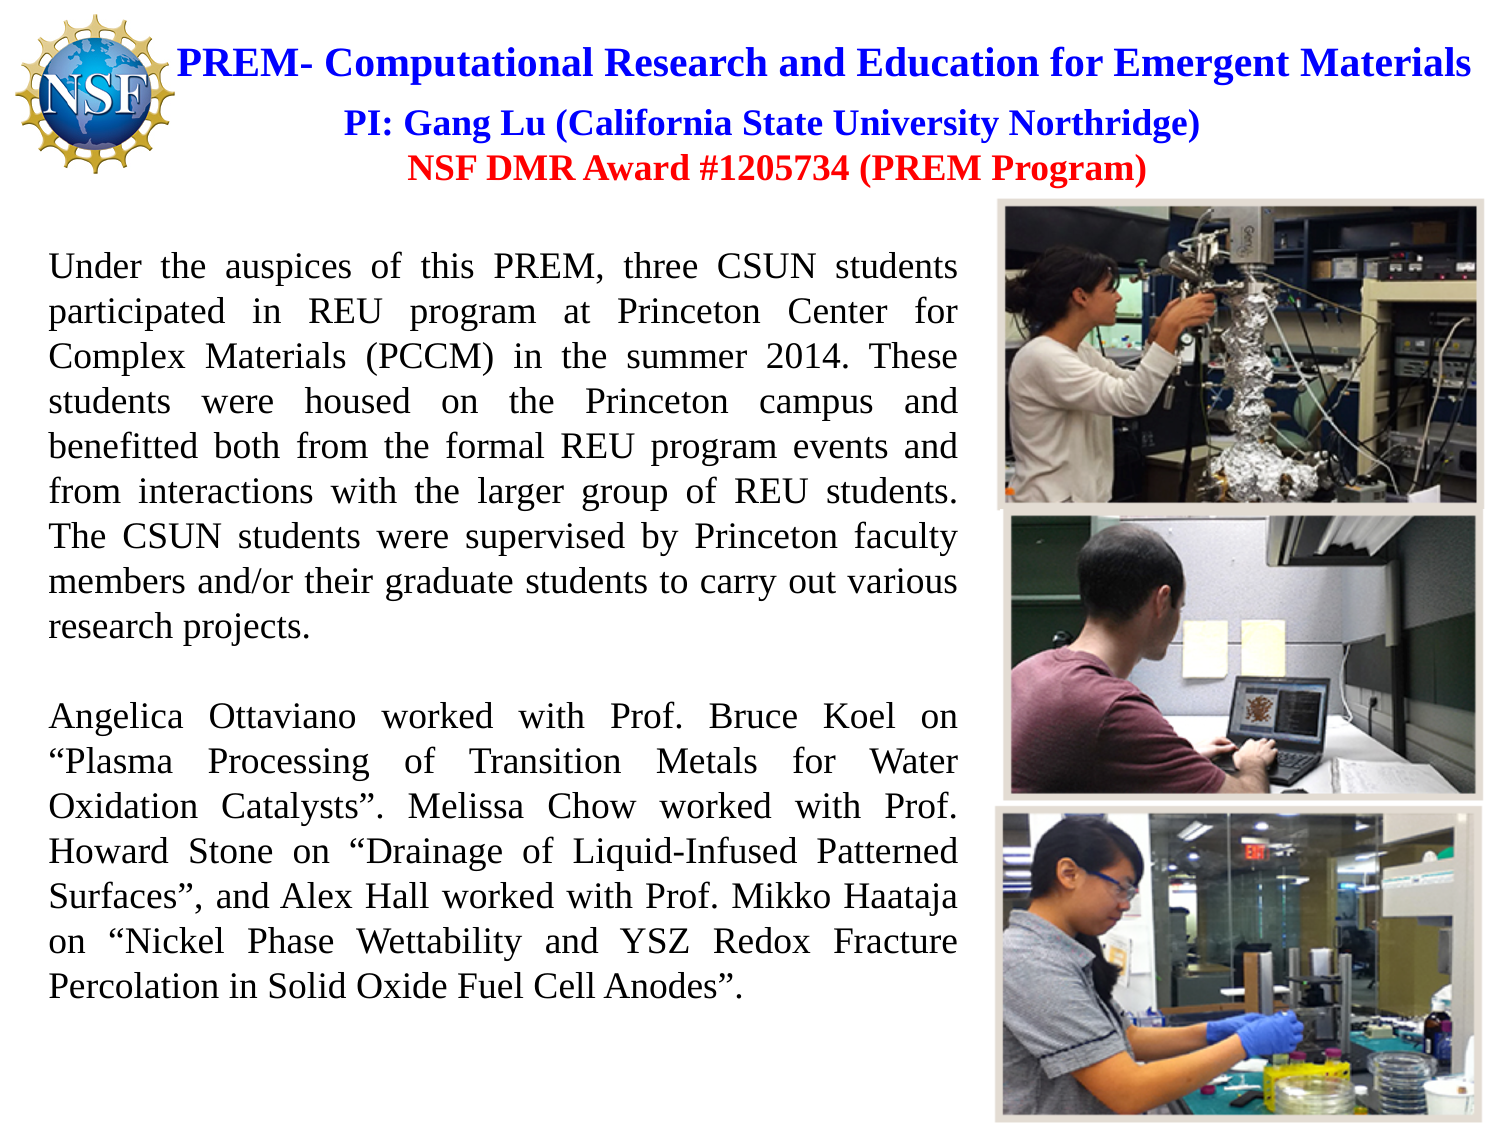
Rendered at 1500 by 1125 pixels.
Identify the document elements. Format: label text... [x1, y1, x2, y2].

text_box PI: Gang Lu (California State University Northridge) NSF DMR Award #1205734 (PREM Program) [329, 90, 1217, 196]
picture [12, 10, 177, 175]
title PREM- Computational Research and Education for Emergent Materials [180, 13, 1500, 106]
text_box Under the auspices of this PREM, three CSUN students participated in REU program at Princeton Center for Complex Materials (PCCM) in the summer 2014. These students were housed on the Princeton campus and benefitted both from the formal REU program events and from interactions with the larger group of REU students. The CSUN students were supervised by Princeton faculty members and/or their graduate students to carry out various research projects. Angelica Ottaviano worked with Prof. Bruce Koel on “Plasma Processing of Transition Metals for Water Oxidation Catalysts”. Melissa Chow worked with Prof. Howard Stone on “Drainage of Liquid-Infused Patterned Surfaces”, and Alex Hall worked with Prof. Mikko Haataja on “Nickel Phase Wettability and YSZ Redox Fracture Percolation in Solid Oxide Fuel Cell Anodes”. [33, 233, 974, 1013]
picture [994, 196, 1485, 1125]
